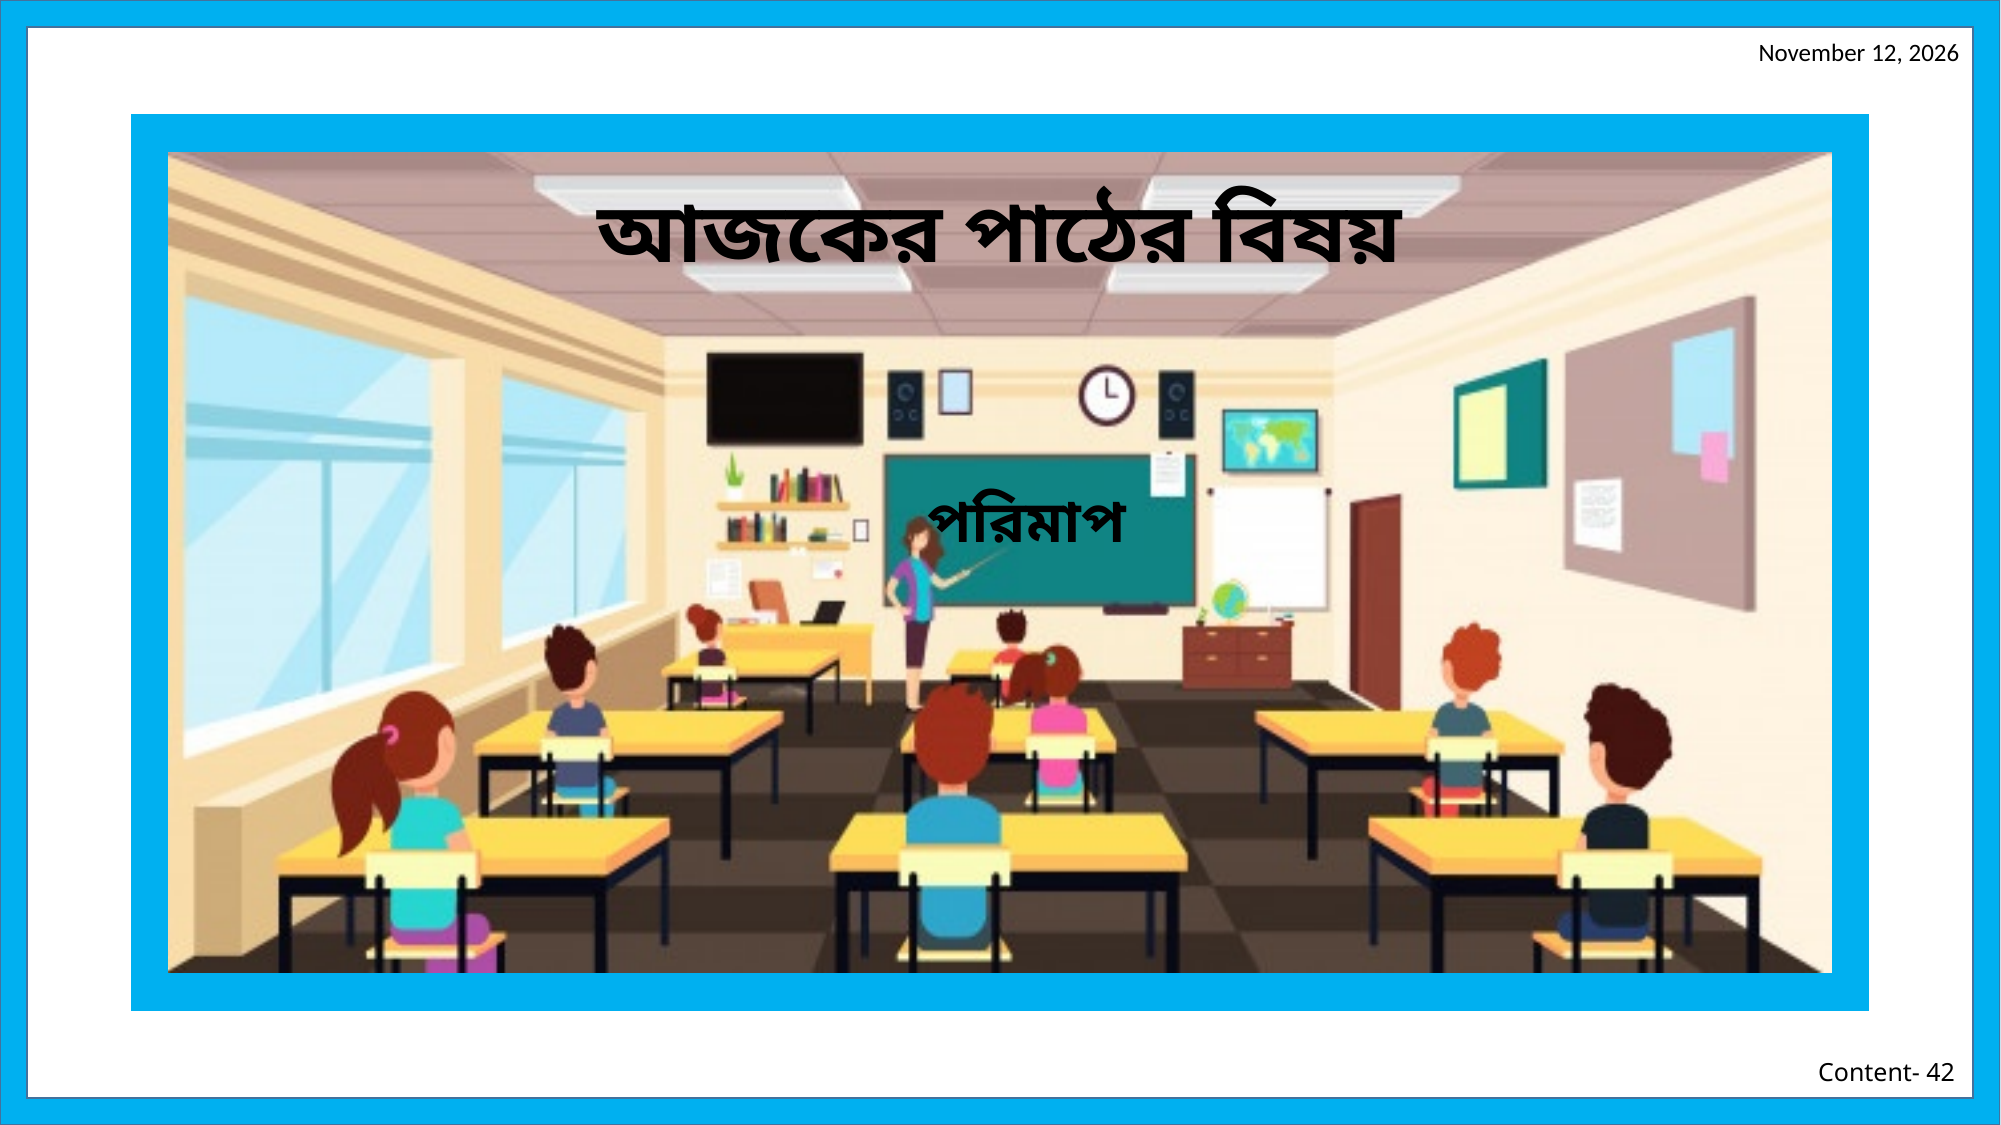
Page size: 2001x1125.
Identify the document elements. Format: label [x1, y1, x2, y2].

picture [169, 153, 1831, 972]
